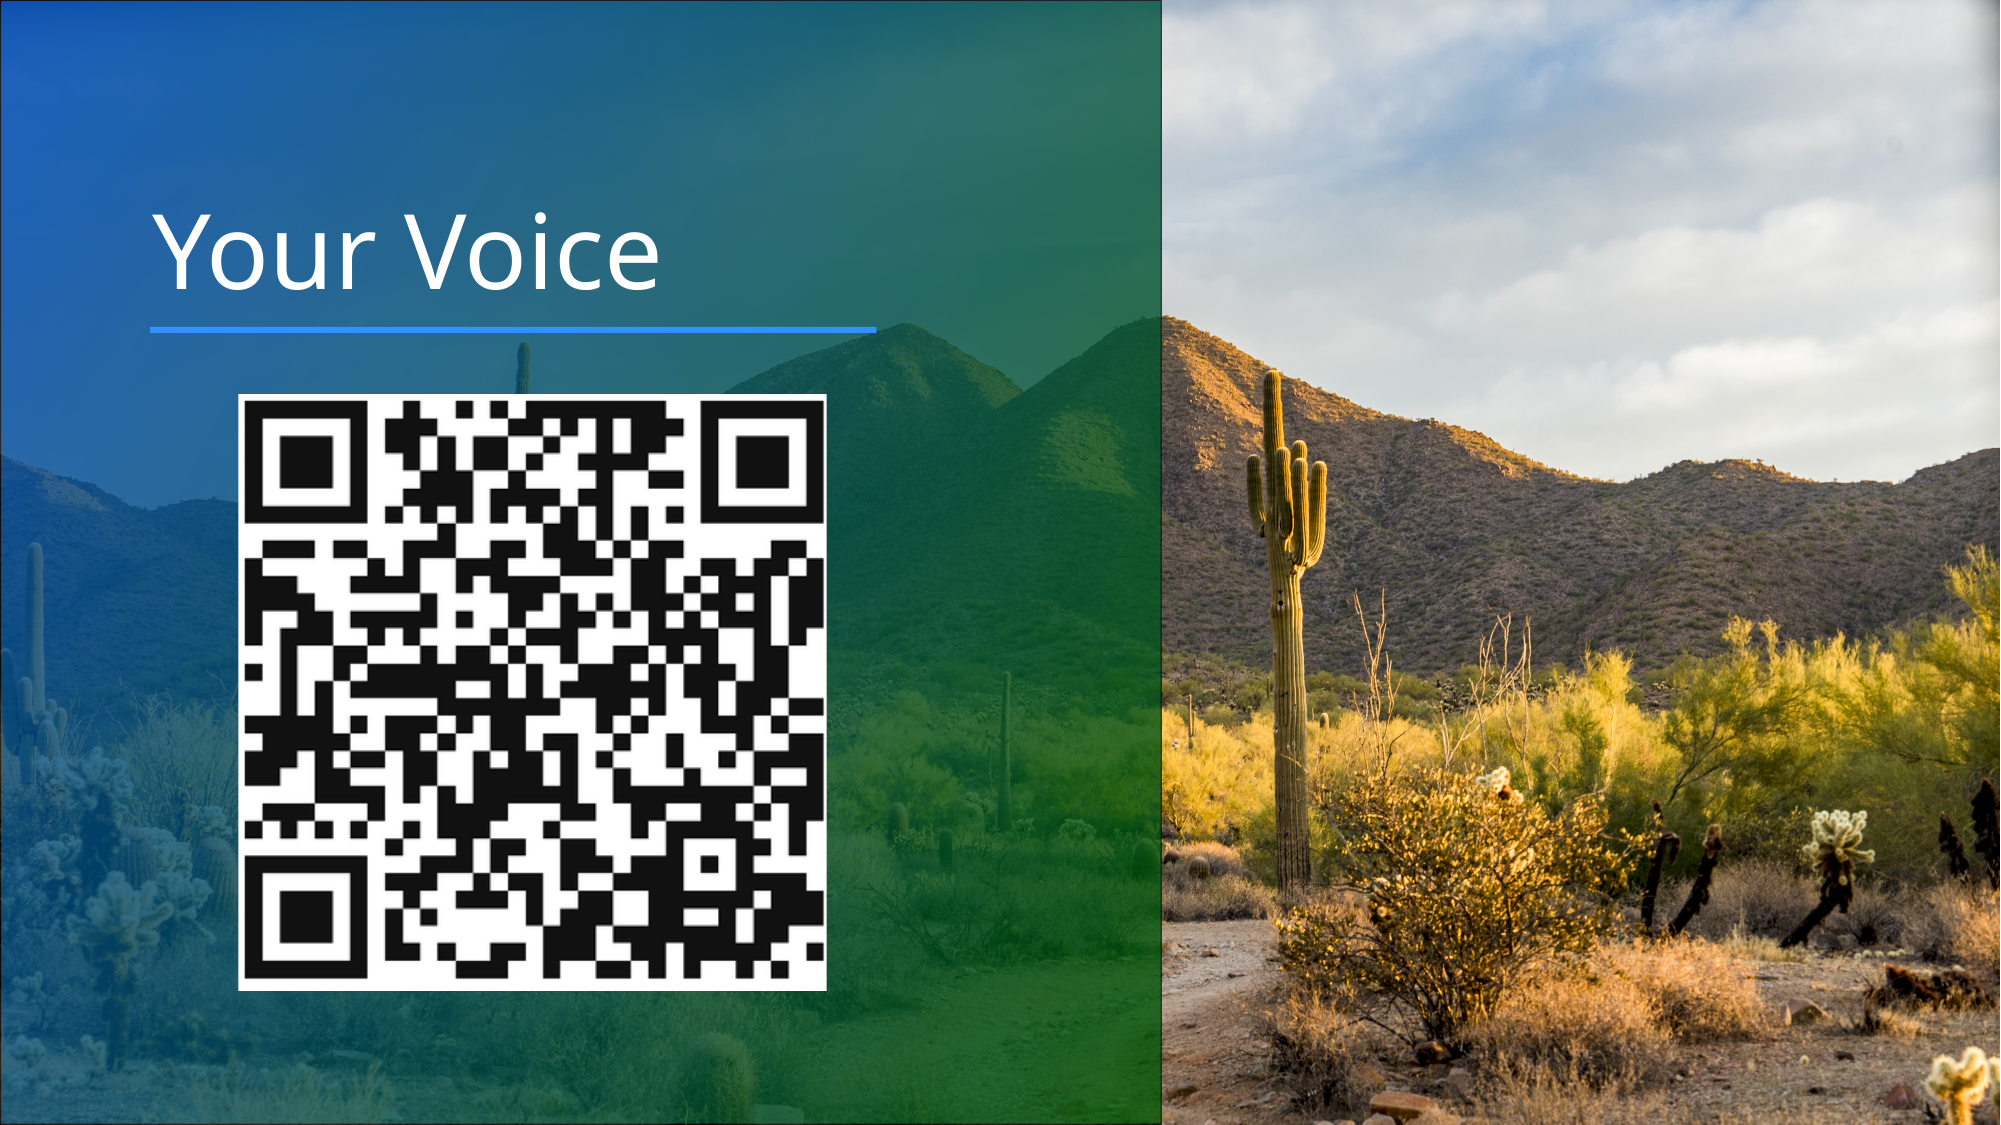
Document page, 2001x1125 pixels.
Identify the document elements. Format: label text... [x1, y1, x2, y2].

title Your Voice [138, 191, 1006, 321]
picture [0, 0, 2000, 1125]
